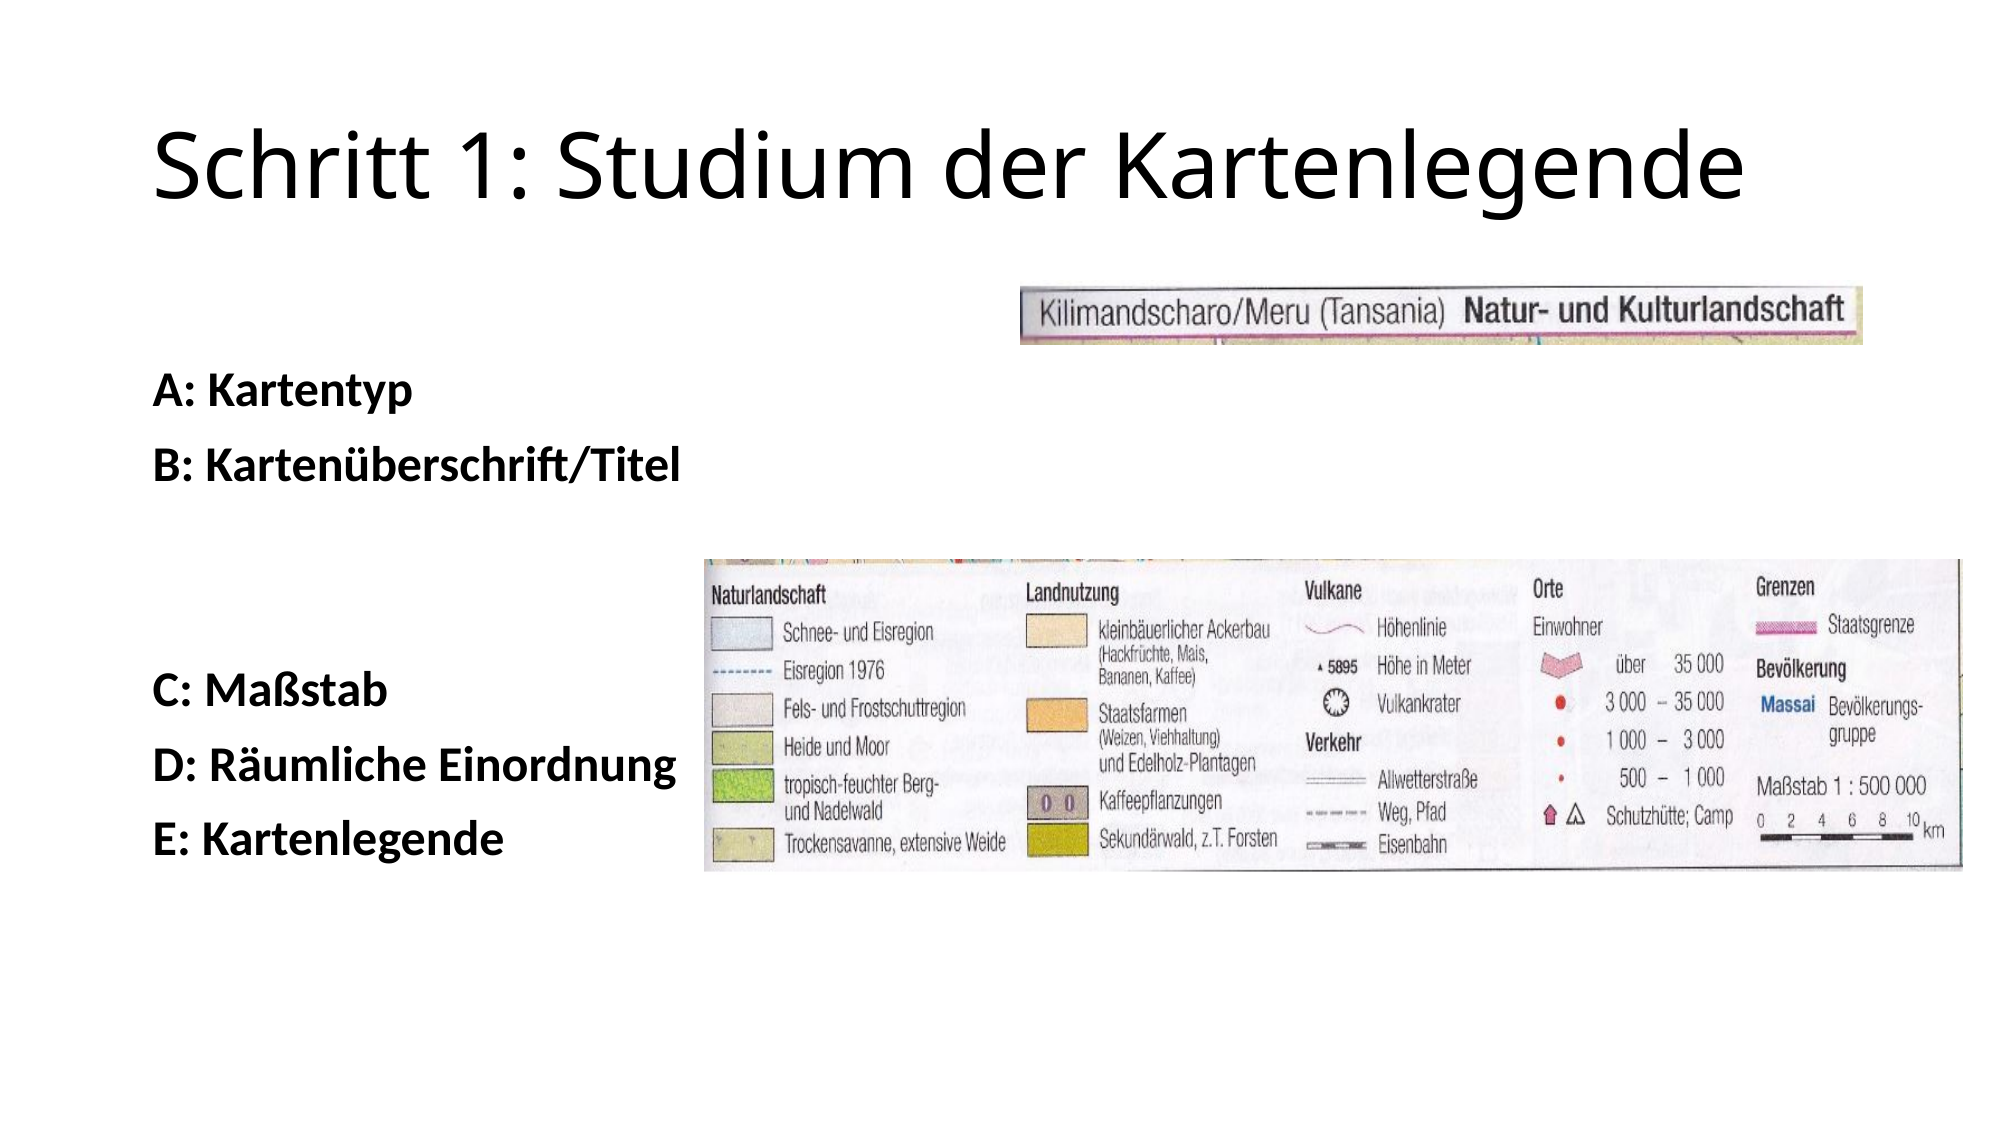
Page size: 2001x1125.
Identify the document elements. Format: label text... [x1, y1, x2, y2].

list A: Kartentyp B: Kartenüberschrift/Titel C: Maßstab D: Räumliche Einordnung E: Kartenlegende [137, 275, 984, 875]
title Schritt 1: Studium der Kartenlegende [137, 59, 1863, 275]
list [942, 275, 1863, 455]
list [1020, 280, 1863, 345]
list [704, 559, 1963, 875]
